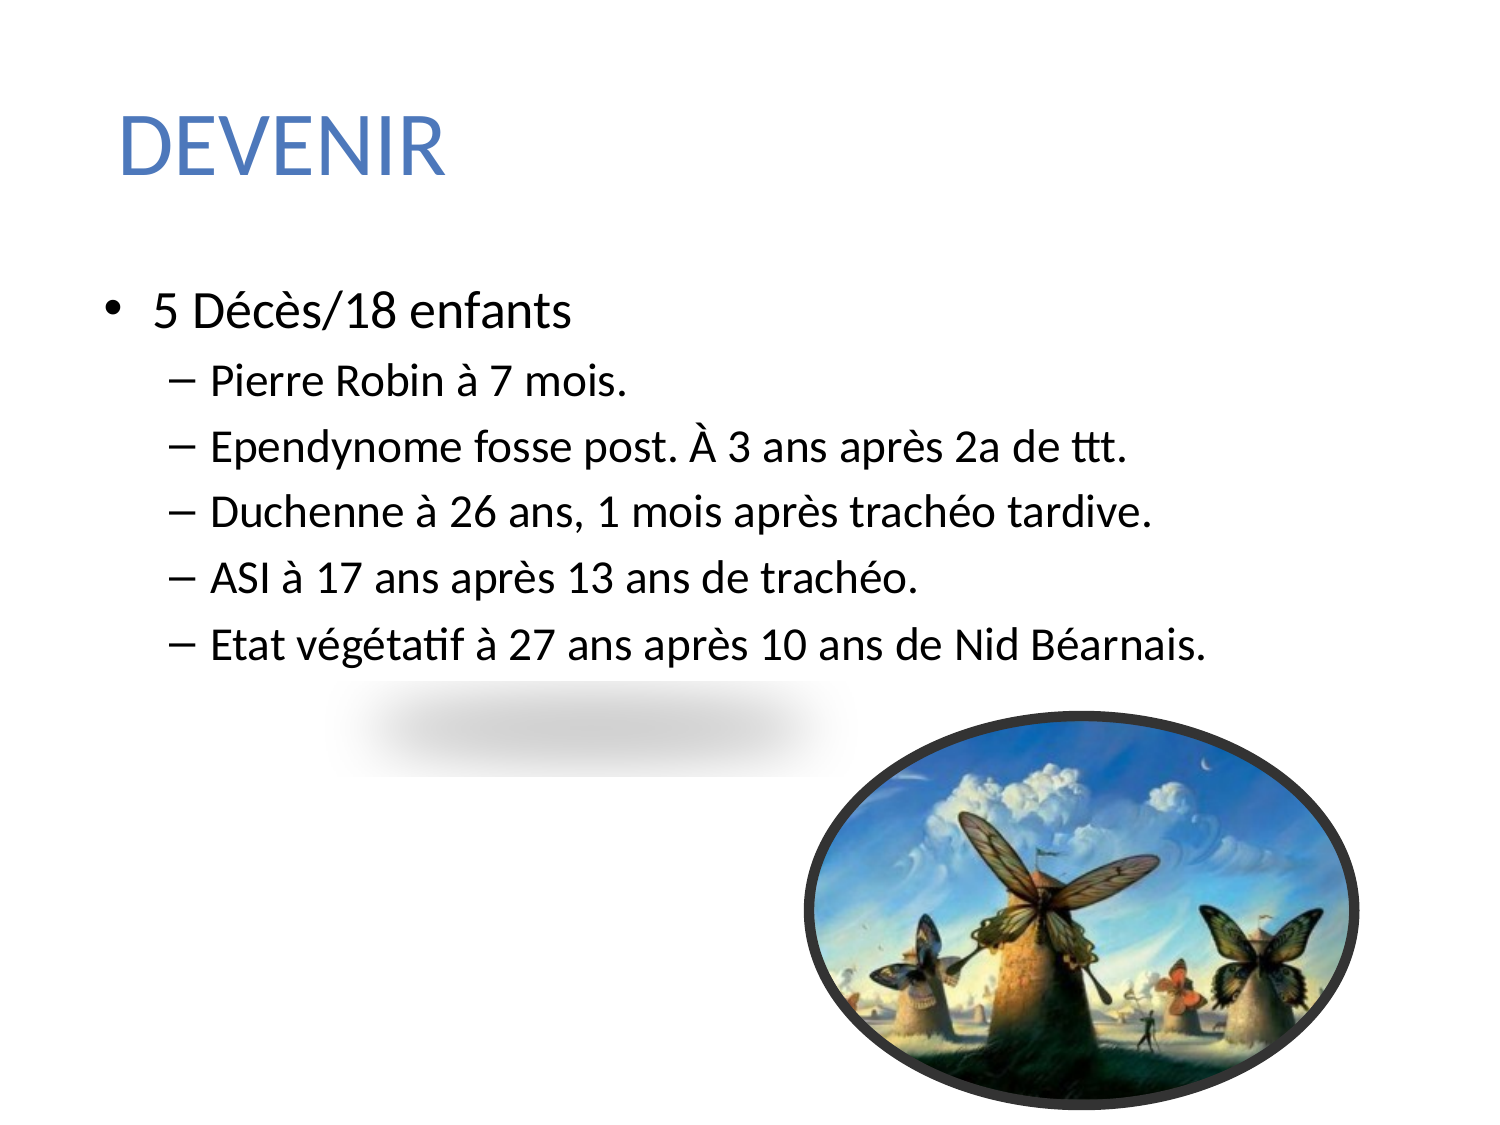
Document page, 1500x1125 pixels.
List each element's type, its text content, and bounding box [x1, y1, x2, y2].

list 5 Décès/18 enfants Pierre Robin à 7 mois. Ependynome fosse post. À 3 ans après 2a de ttt. Duchenne à 26 ans, 1 mois après trachéo tardive. ASI à 17 ans après 13 ans de trachéo. Etat végétatif à 27 ans après 10 ans de Nid Béarnais. [88, 267, 1439, 682]
picture [808, 715, 1355, 1106]
title Devenir [73, 43, 492, 235]
